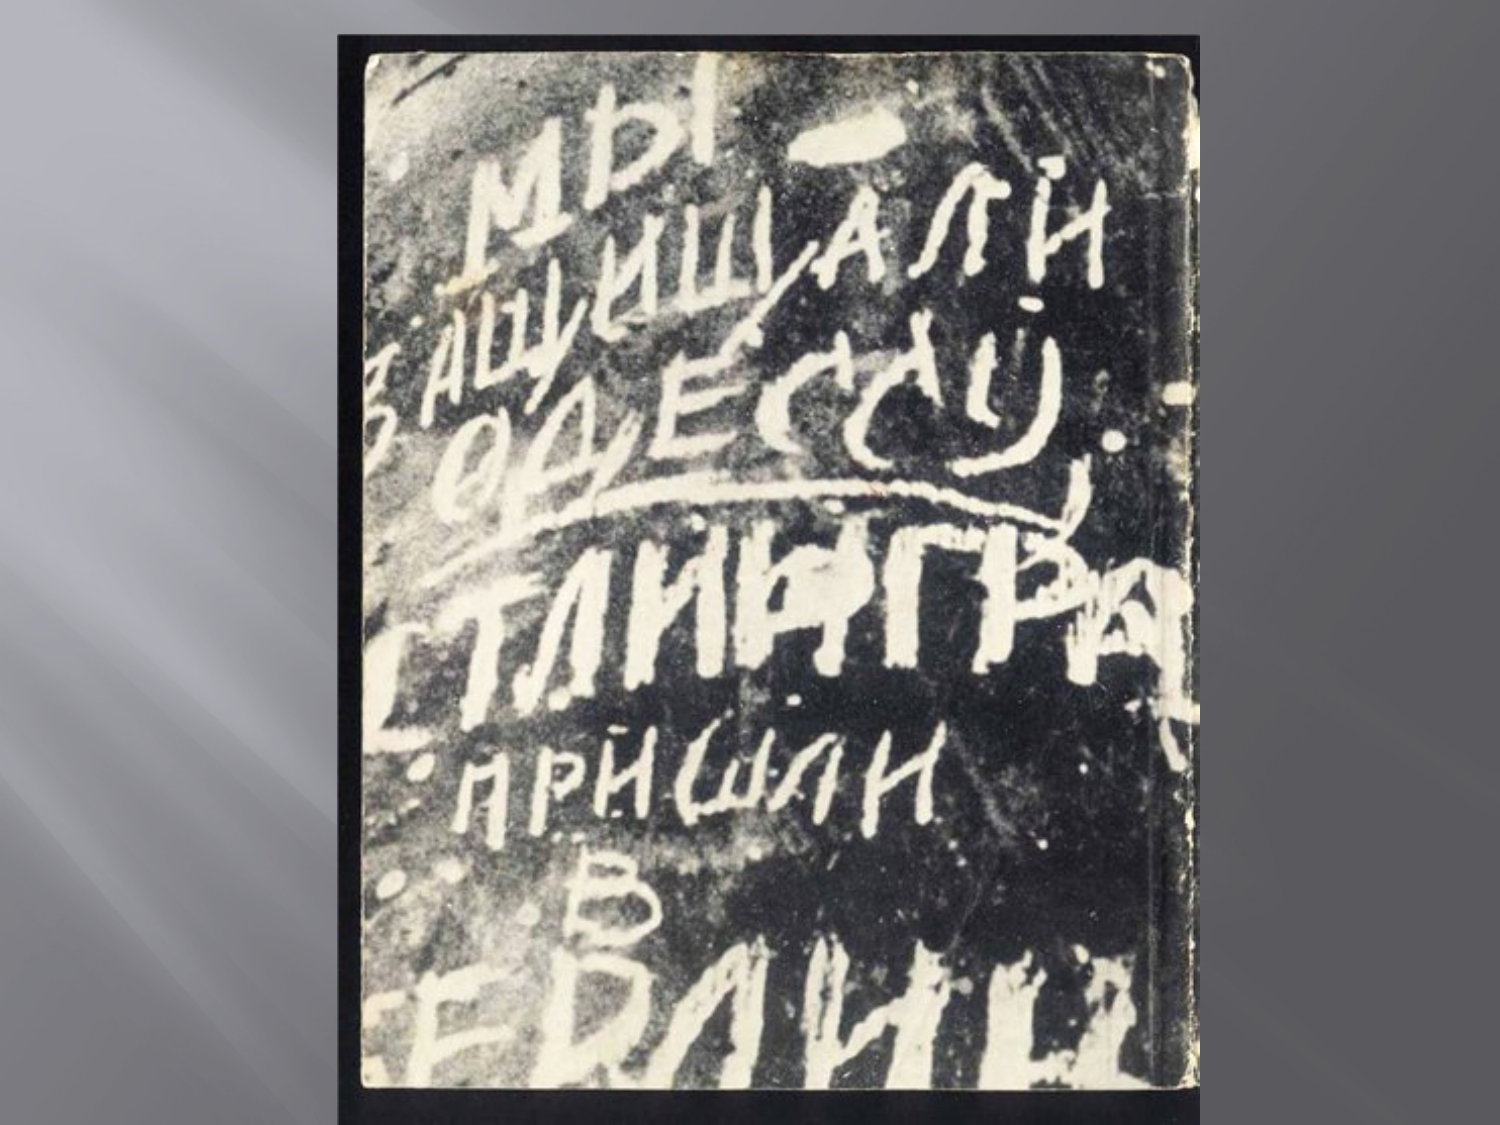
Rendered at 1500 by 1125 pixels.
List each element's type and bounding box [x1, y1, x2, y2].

list [337, 33, 1201, 1125]
